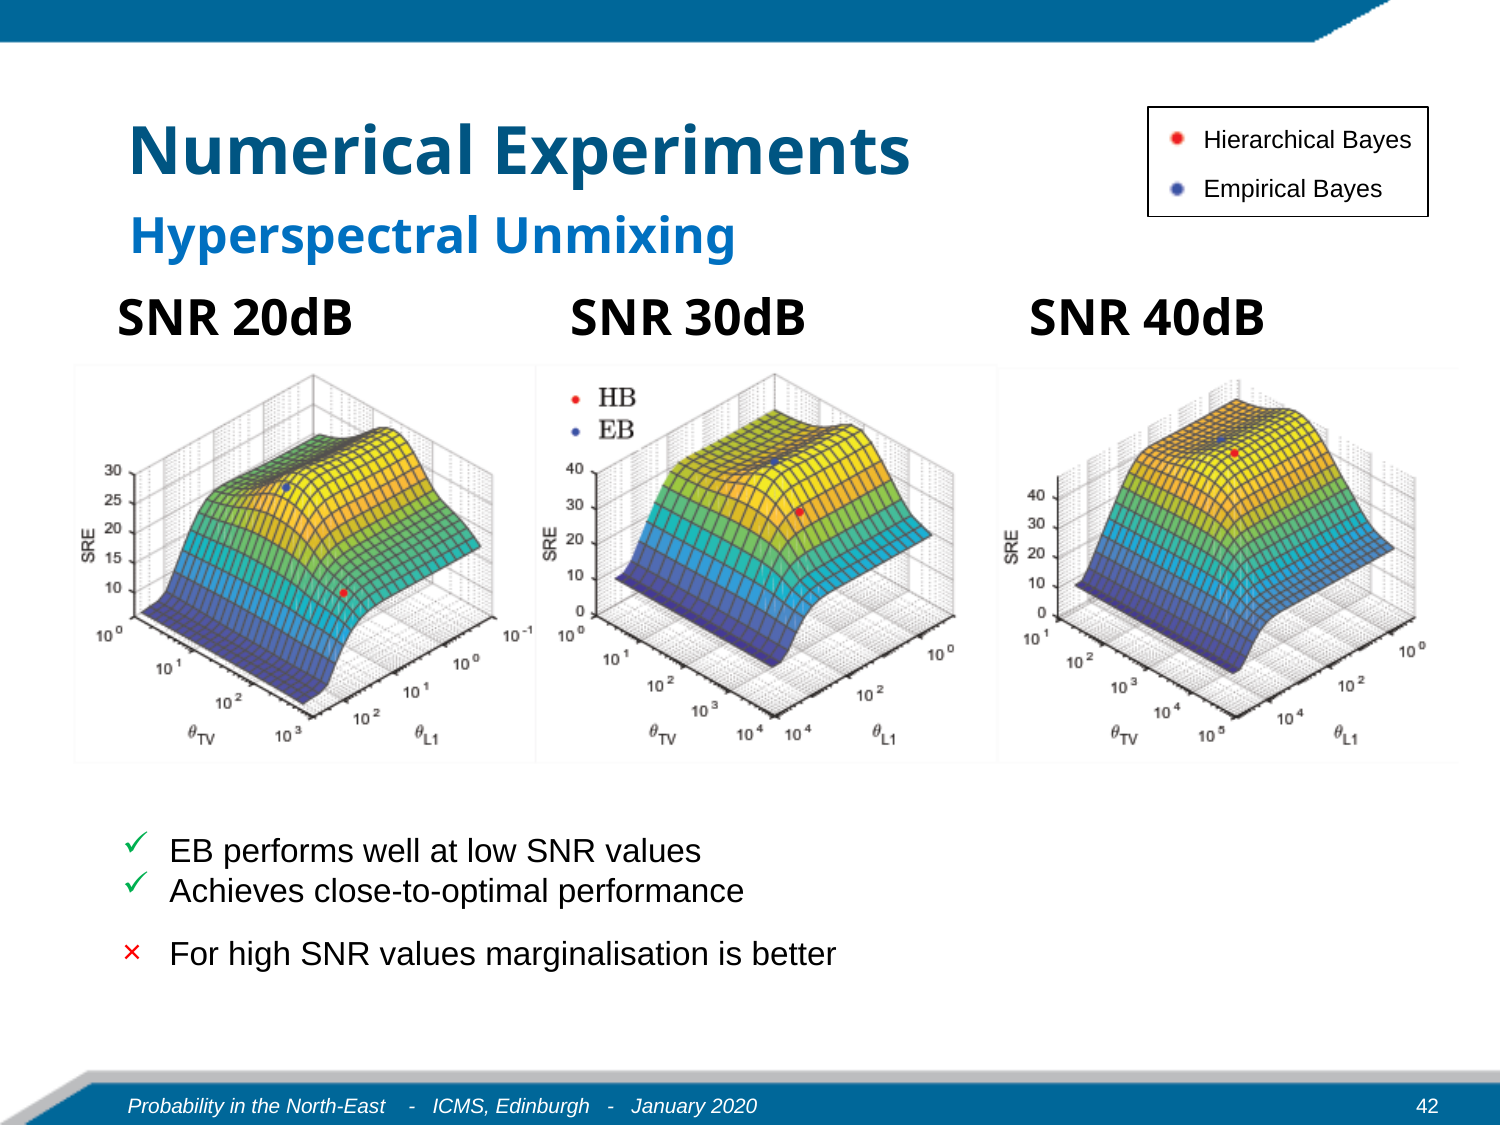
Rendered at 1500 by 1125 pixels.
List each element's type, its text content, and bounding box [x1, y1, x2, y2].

text_box EB performs well at low SNR values Achieves close-to-optimal performance [32, 822, 961, 924]
text_box For high SNR values marginalisation is better [32, 924, 1089, 980]
slide_number 42 [1401, 1075, 1500, 1125]
text_box SNR 40dB [1015, 277, 1282, 340]
text_box SNR 30dB [556, 277, 822, 340]
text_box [1147, 106, 1429, 217]
text_box SNR 20dB [103, 277, 370, 340]
title Numerical Experiments [112, 99, 1388, 230]
text_box Hyperspectral Unmixing [114, 196, 1290, 272]
picture [0, 0, 1500, 1125]
